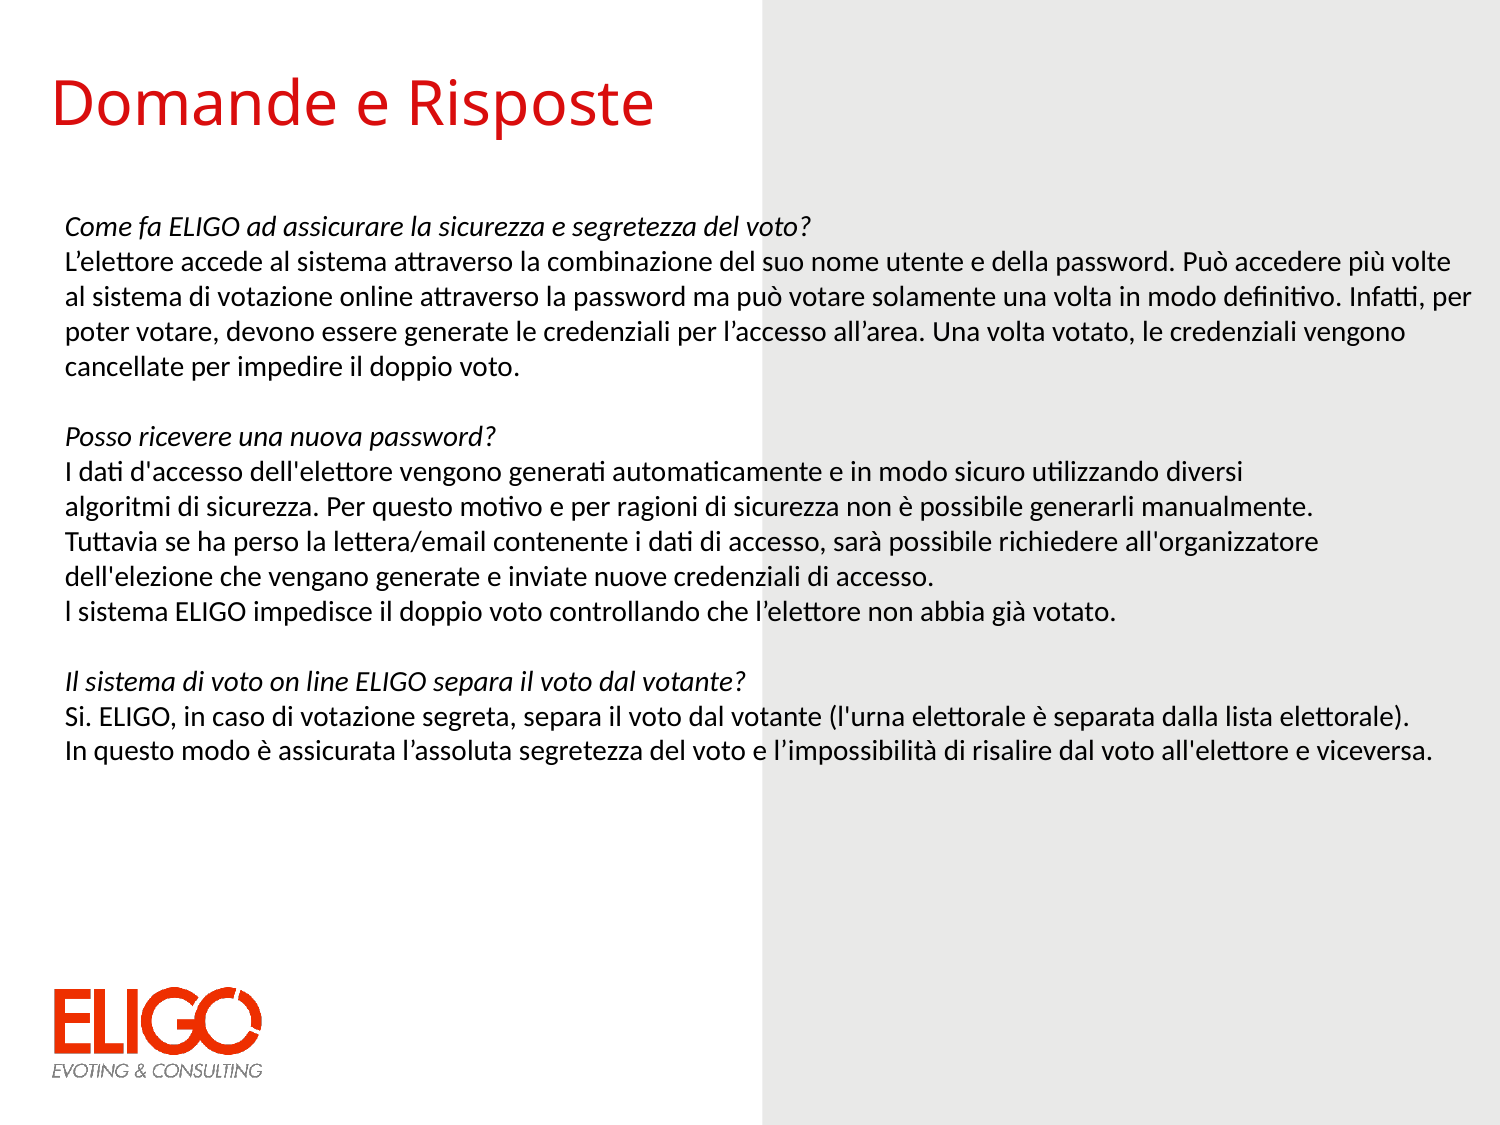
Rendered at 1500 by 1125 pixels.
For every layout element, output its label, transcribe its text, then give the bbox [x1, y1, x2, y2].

title Domande e Risposte [50, 62, 1325, 139]
text_box Come fa ELIGO ad assicurare la sicurezza e segretezza del voto? L’elettore accede al sistema attraverso la combinazione del suo nome utente e della password. Può accedere più volte al sistema di votazione online attraverso la password ma può votare solamente una volta in modo definitivo. Infatti, per poter votare, devono essere generate le credenziali per l’accesso all’area. Una volta votato, le credenziali vengono cancellate per impedire il doppio voto. Posso ricevere una nuova password? I dati d'accesso dell'elettore vengono generati automaticamente e in modo sicuro utilizzando diversi algoritmi di sicurezza. Per questo motivo e per ragioni di sicurezza non è possibile generarli manualmente. Tuttavia se ha perso la lettera/email contenente i dati di accesso, sarà possibile richiedere all'organizzatore dell'elezione che vengano generate e inviate nuove credenziali di accesso. l sistema ELIGO impedisce il doppio voto controllando che l’elettore non abbia già votato. Il sistema di voto on line ELIGO separa il voto dal votante? Si. ELIGO, in caso di votazione segreta, separa il voto dal votante (l'urna elettorale è separata dalla lista elettorale). In questo modo è assicurata l’assoluta segretezza del voto e l’impossibilità di risalire dal voto all'elettore e viceversa. [49, 199, 1488, 775]
picture [51, 987, 262, 1078]
